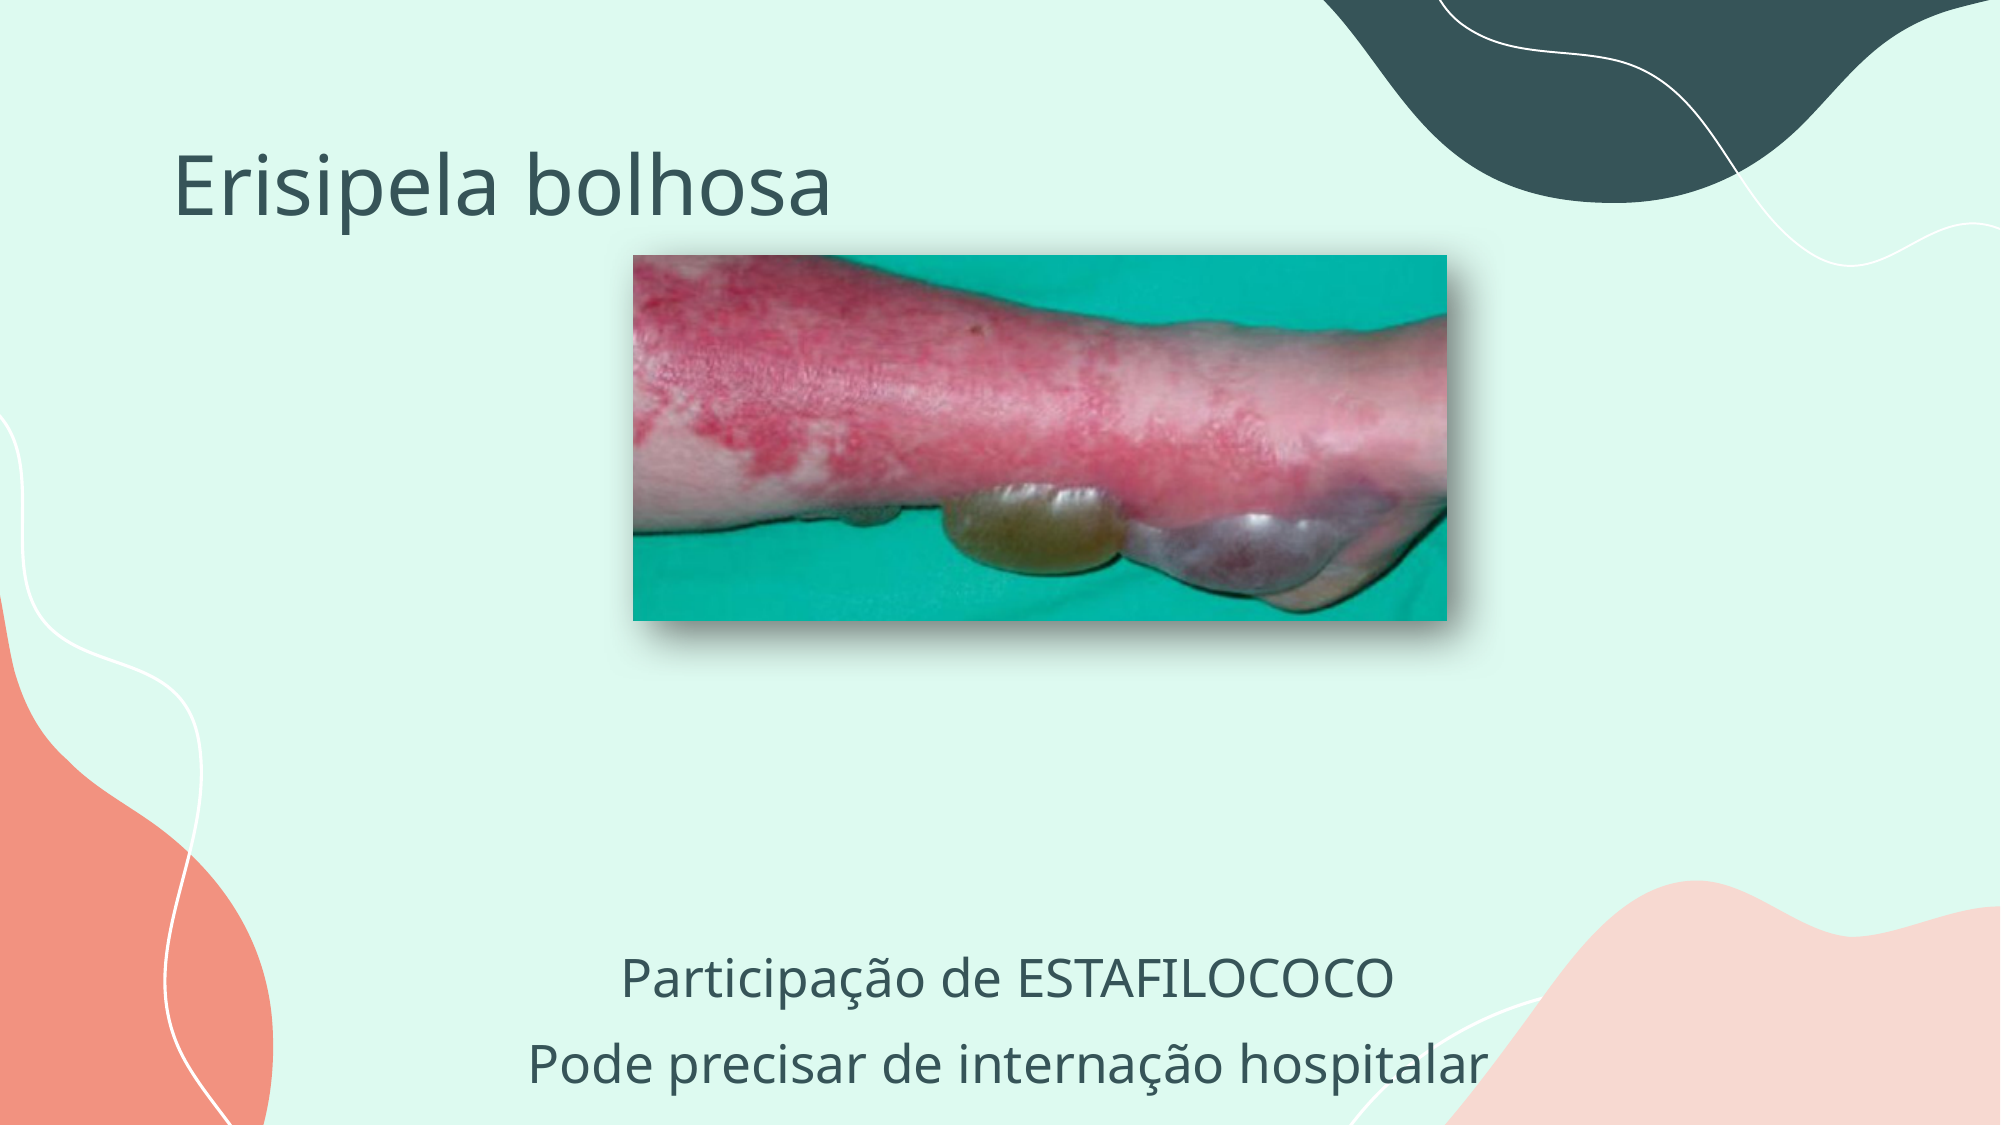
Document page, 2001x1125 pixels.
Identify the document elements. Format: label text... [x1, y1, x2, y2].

picture [633, 255, 1447, 622]
list Participação de ESTAFILOCOCO Pode precisar de internação hospitalar Atenção: ceftriaxona x estafilococo [306, 311, 1694, 1125]
title Erisipela bolhosa [156, 117, 1844, 279]
